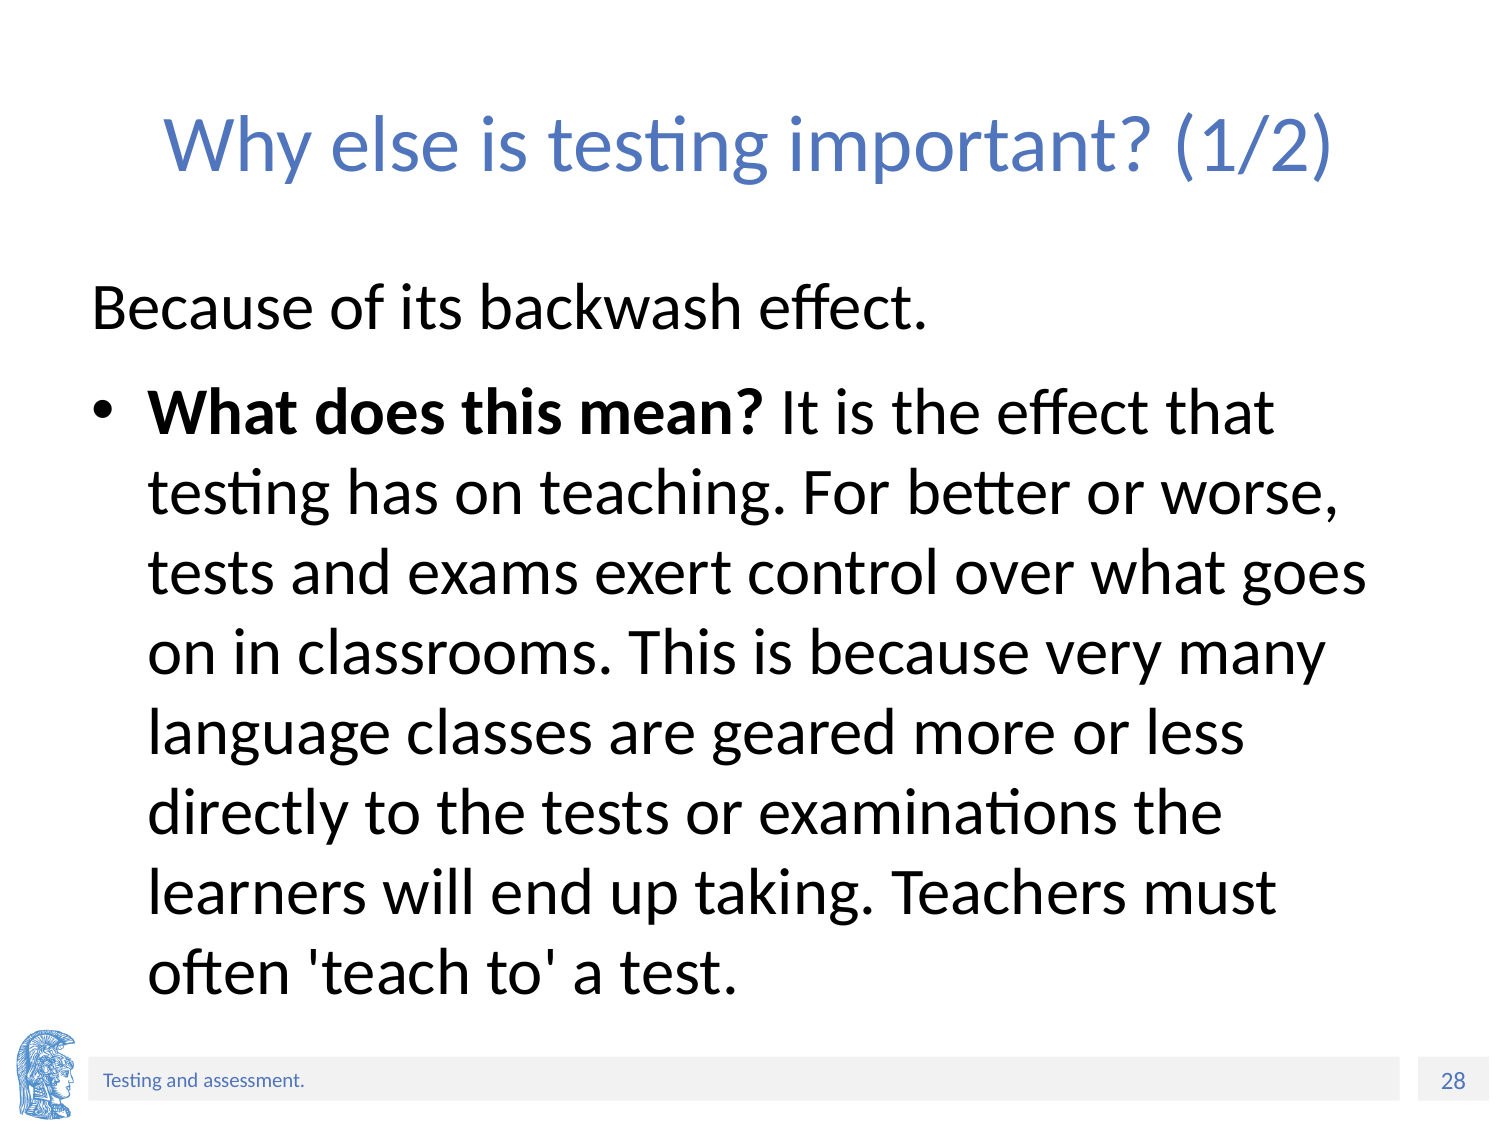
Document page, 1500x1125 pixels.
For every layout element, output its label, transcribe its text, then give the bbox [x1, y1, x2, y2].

list Because of its backwash effect. What does this mean? It is the effect that testing has on teaching. For better or worse, tests and exams exert control over what goes on in classrooms. This is because very many language classes are geared more or less directly to the tests or examinations the learners will end up taking. Teachers must often 'teach to' a test. [76, 255, 1427, 998]
title Why else is testing important? (1/2) [75, 45, 1425, 233]
picture [9, 1026, 81, 1120]
